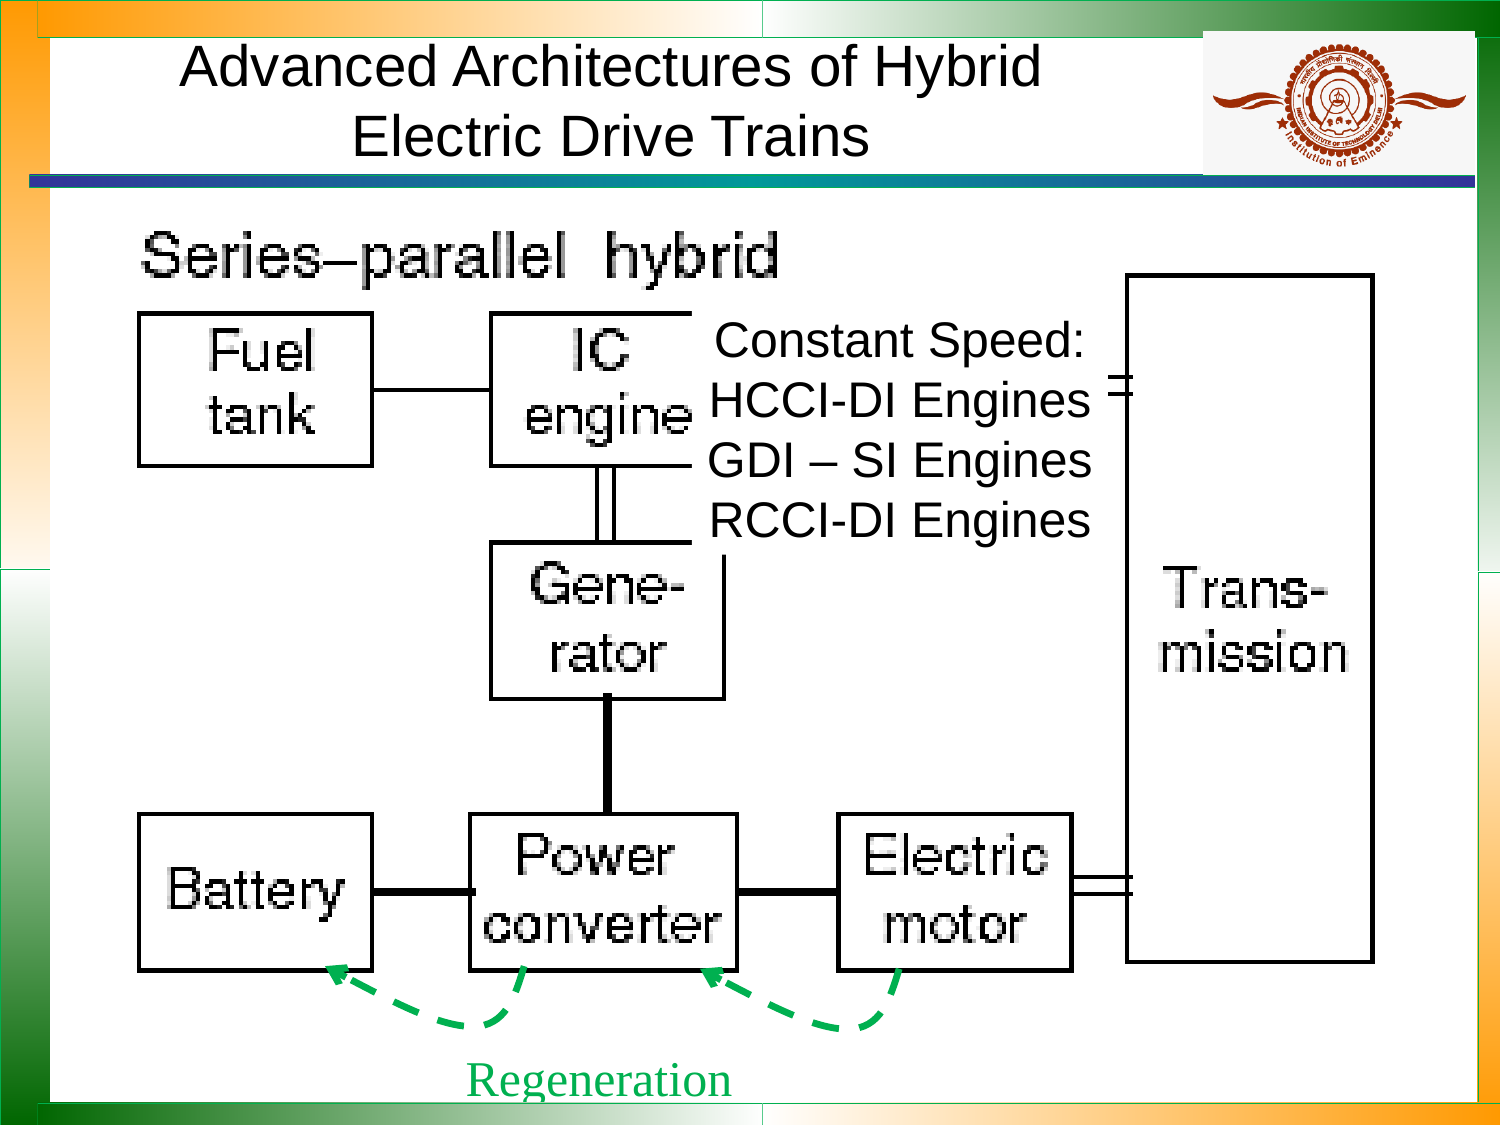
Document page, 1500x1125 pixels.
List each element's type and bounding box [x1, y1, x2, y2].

text_box [0, 0, 1500, 1125]
